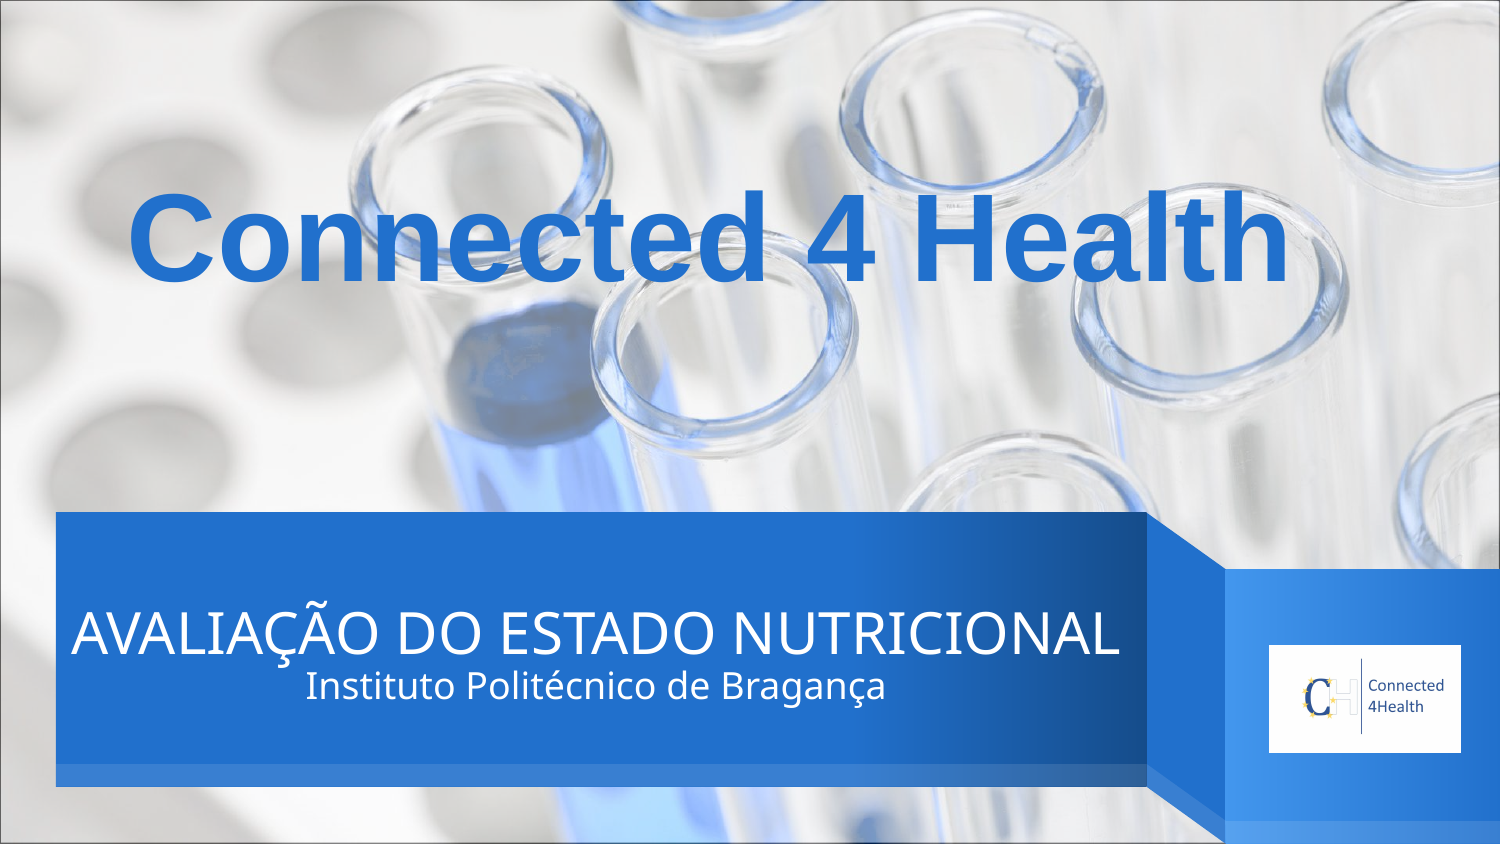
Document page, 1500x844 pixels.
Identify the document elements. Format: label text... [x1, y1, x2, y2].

title AVALIAÇÃO DO ESTADO NUTRICIONAL Instituto Politécnico de Bragança [41, 528, 1152, 729]
picture [1269, 645, 1461, 753]
picture [0, 0, 1500, 844]
text_box Connected 4 Health [112, 148, 1367, 314]
